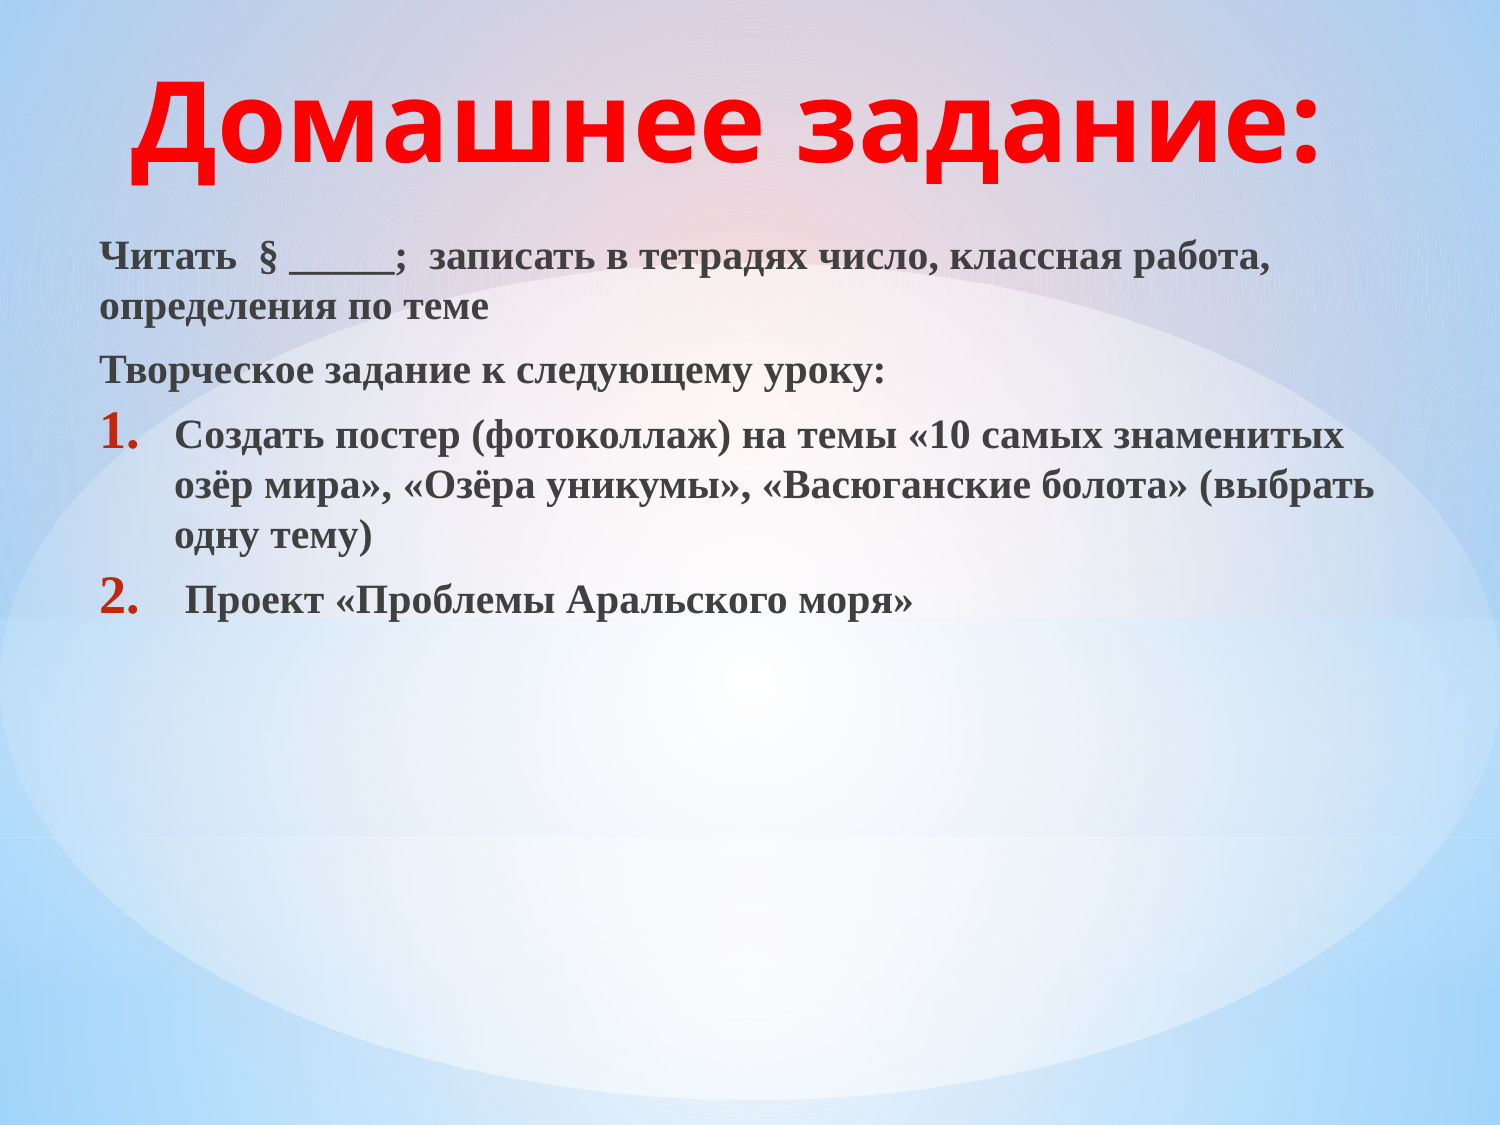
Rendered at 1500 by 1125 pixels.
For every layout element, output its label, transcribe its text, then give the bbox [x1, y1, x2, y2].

text_box Домашнее задание: [116, 42, 1338, 193]
list Читать § _____; записать в тетрадях число, классная работа, определения по теме Творческое задание к следующему уроку: Создать постер (фотоколлаж) на темы «10 самых знаменитых озёр мира», «Озёра уникумы», «Васюганские болота» (выбрать одну тему) Проект «Проблемы Аральского моря» [76, 219, 1436, 988]
